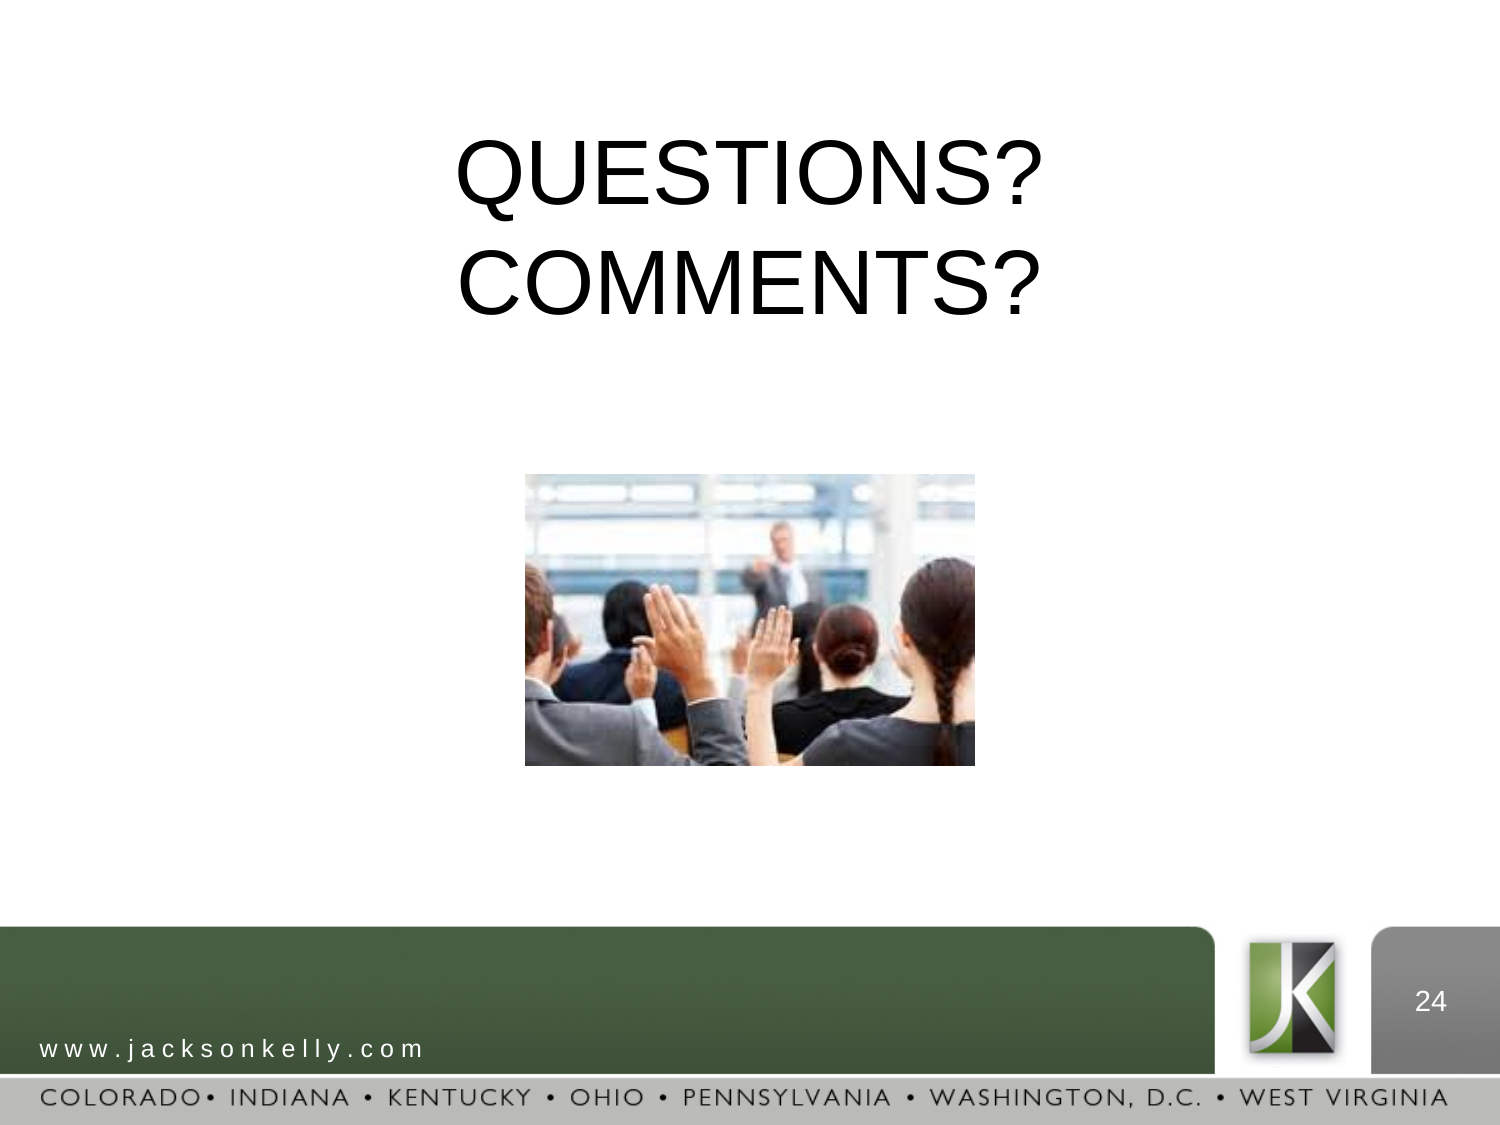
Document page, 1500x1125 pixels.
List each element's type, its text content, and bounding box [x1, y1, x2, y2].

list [524, 474, 976, 766]
title QUESTIONS? COMMENTS? [75, 45, 1425, 400]
picture [0, 923, 1500, 1125]
